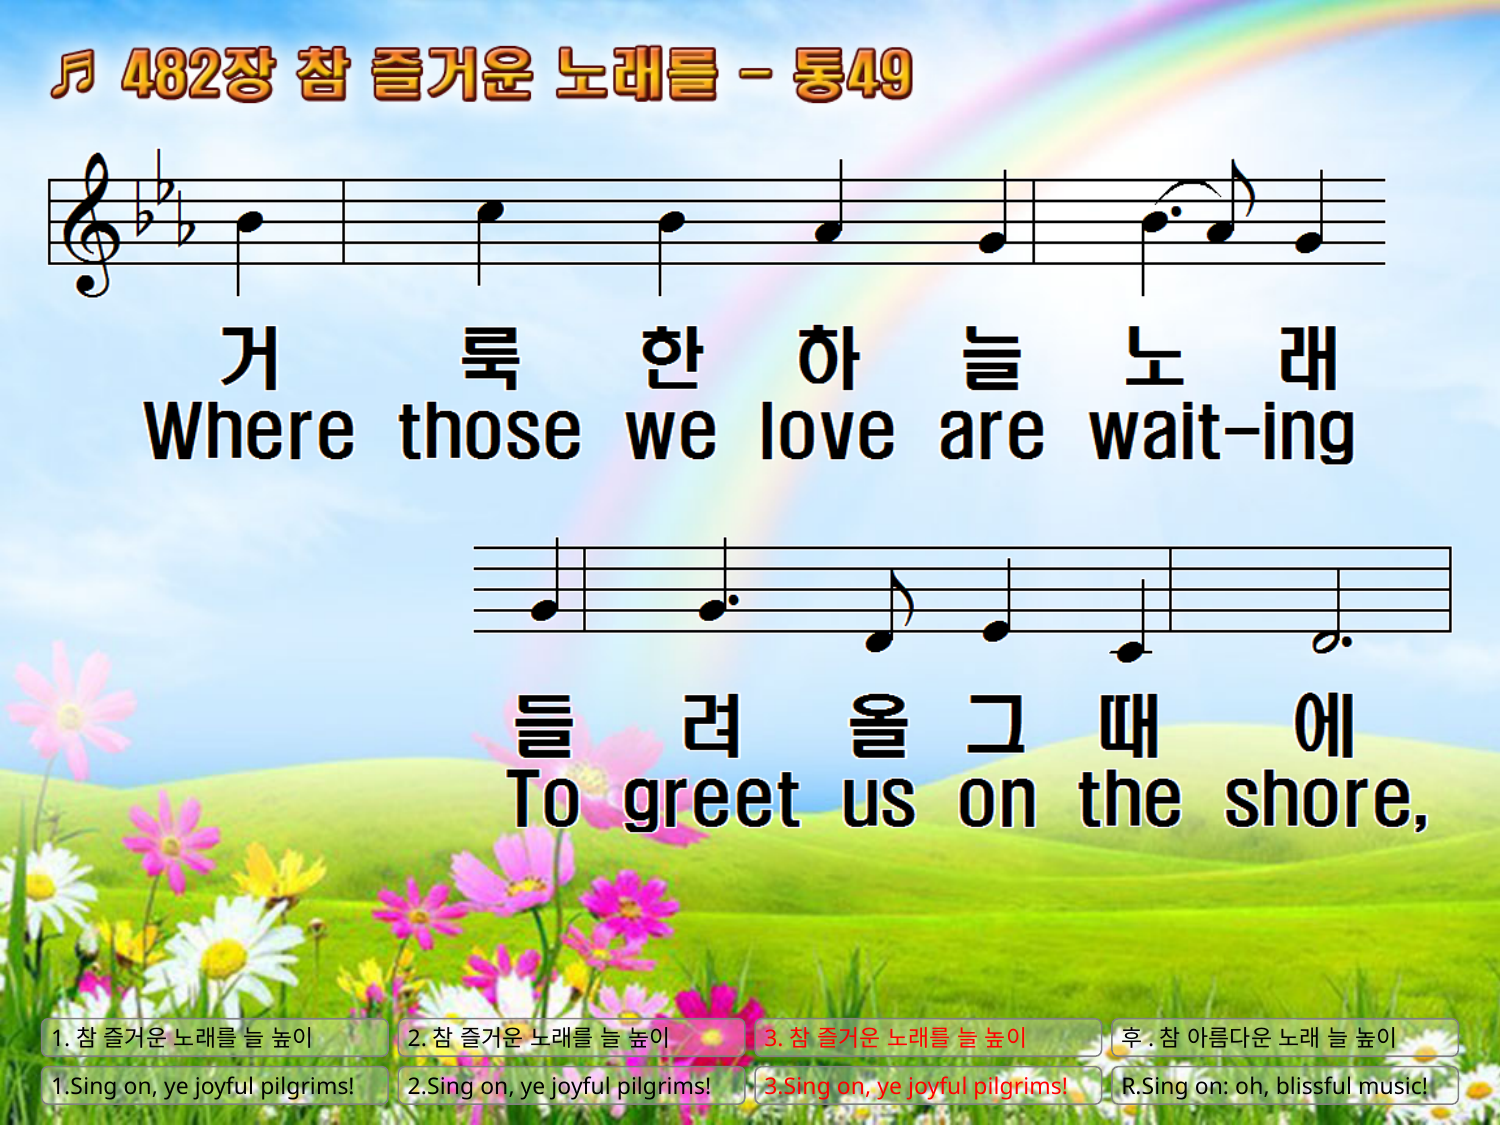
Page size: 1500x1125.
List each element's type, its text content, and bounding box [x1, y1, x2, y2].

text_box 1.참 즐거운 노래를 늘 높이 [41, 1018, 389, 1057]
text_box 후.참 아름다운 노래 늘 높이 [1111, 1018, 1459, 1057]
text_box 2.Sing on, ye joyful pilgrims! [398, 1066, 745, 1105]
text_box 1.Sing on, ye joyful pilgrims! [41, 1066, 389, 1105]
text_box R.Sing on: oh, blissful music! [1111, 1066, 1459, 1105]
text_box 3.Sing on, ye joyful pilgrims! [755, 1066, 1102, 1105]
picture [0, 0, 1500, 1125]
text_box 3.참 즐거운 노래를 늘 높이 [755, 1018, 1102, 1057]
text_box 2.참 즐거운 노래를 늘 높이 [398, 1018, 745, 1057]
